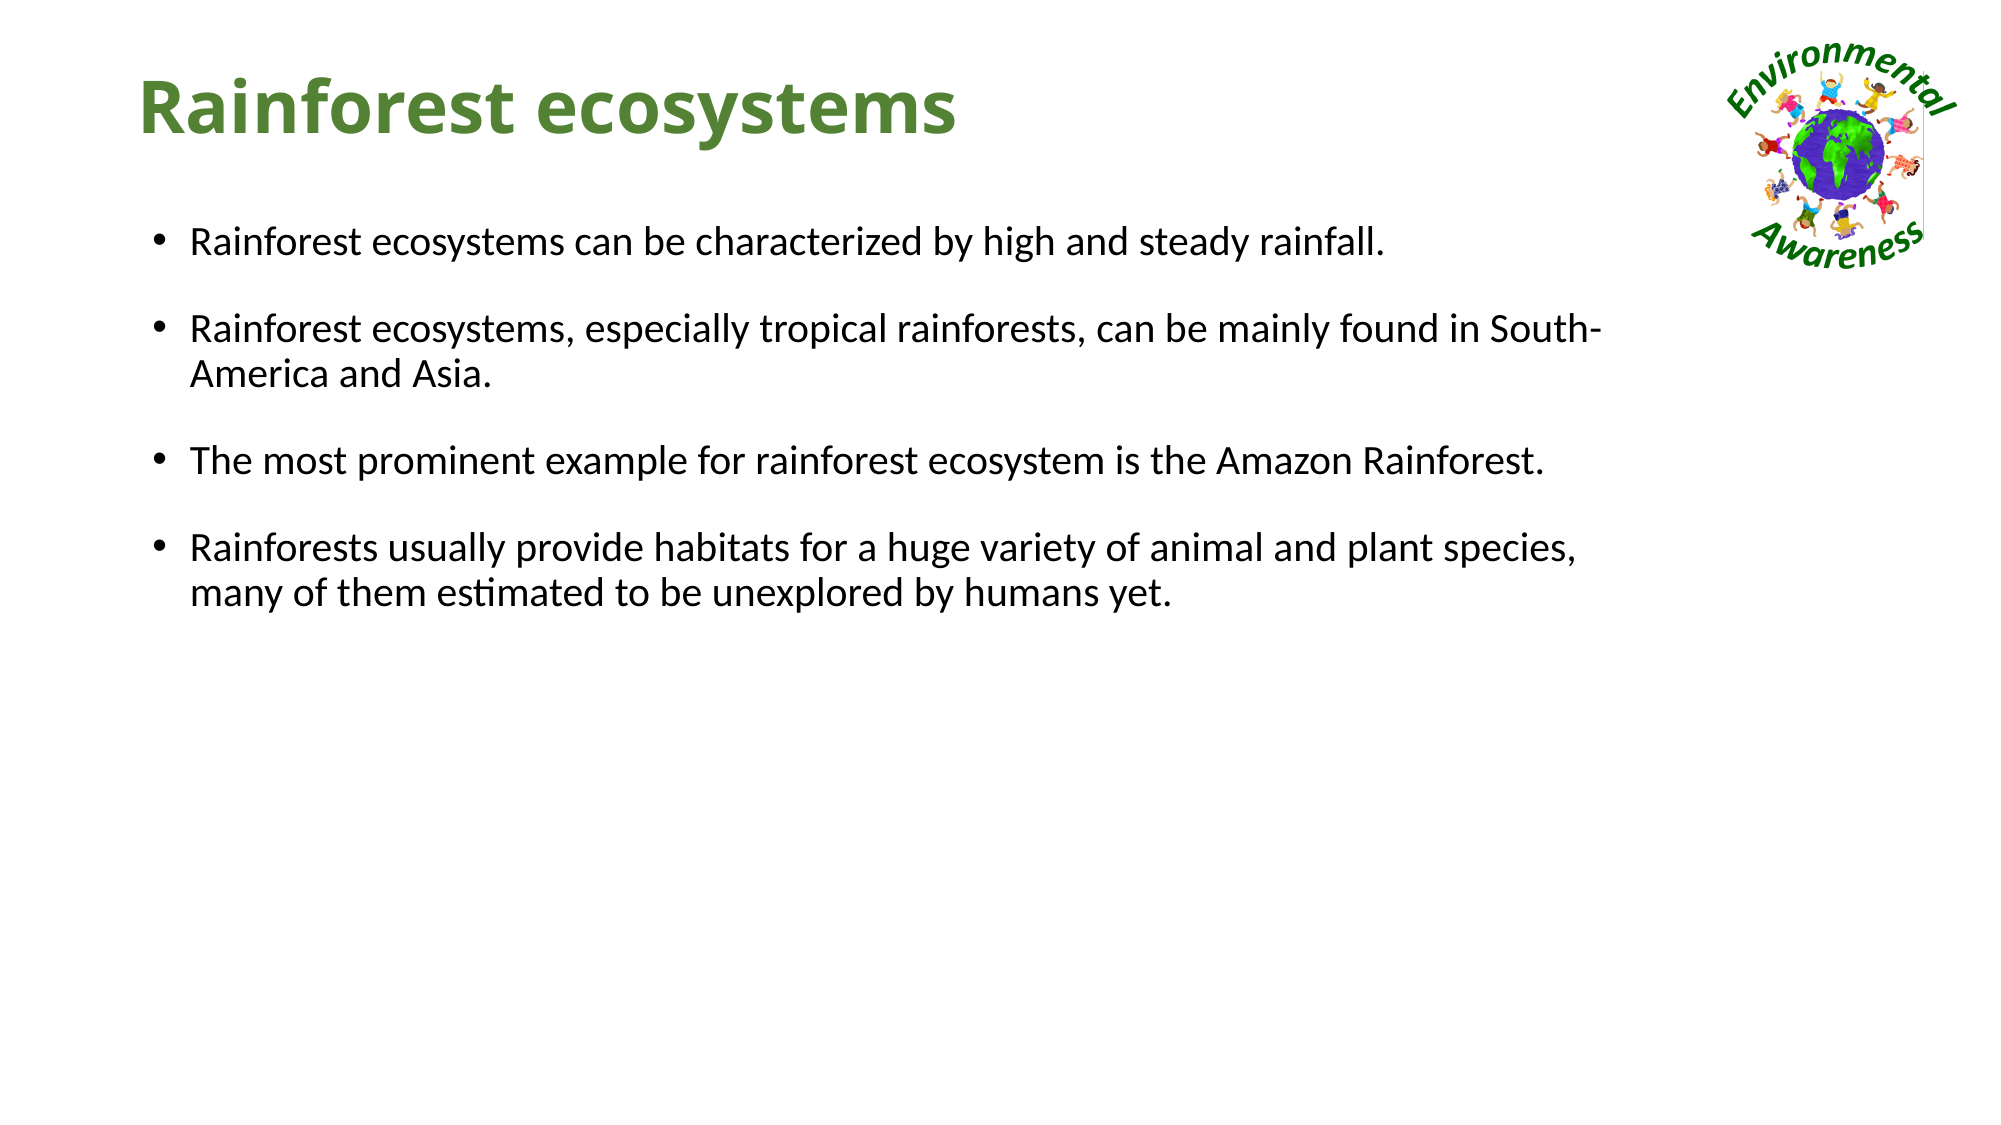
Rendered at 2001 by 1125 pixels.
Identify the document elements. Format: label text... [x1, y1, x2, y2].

picture [1716, 35, 1962, 278]
list Rainforest ecosystems can be characterized by high and steady rainfall. Rainforest ecosystems, especially tropical rainforests, can be mainly found in South-America and Asia. The most prominent example for rainforest ecosystem is the Amazon Rainforest. Rainforests usually provide habitats for a huge variety of animal and plant species, many of them estimated to be unexplored by humans yet. [137, 212, 1650, 1021]
title Rainforest ecosystems [122, 59, 1650, 160]
